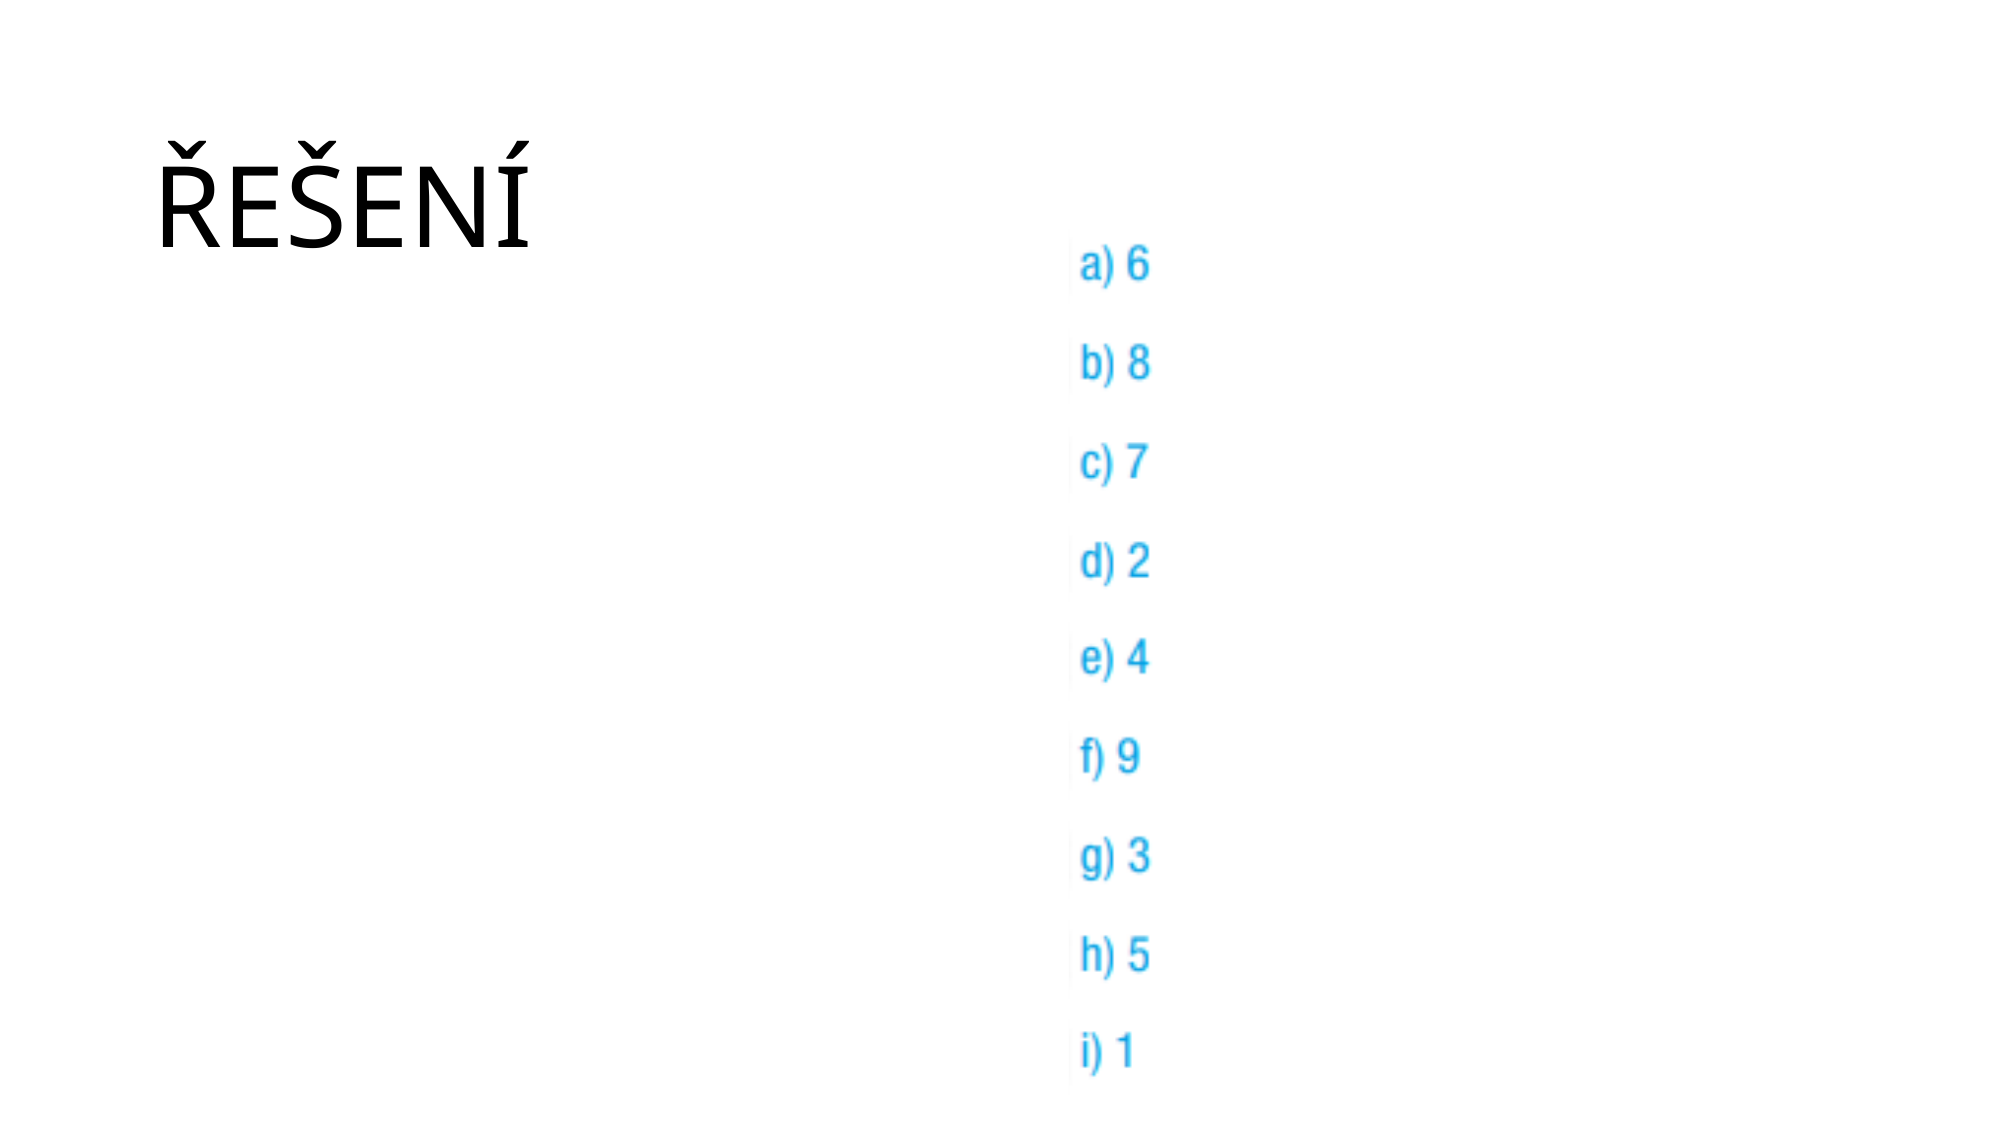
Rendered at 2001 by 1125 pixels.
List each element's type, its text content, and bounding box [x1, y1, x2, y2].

title ŘEŠENÍ [137, 59, 1863, 278]
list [1068, 196, 1179, 1106]
